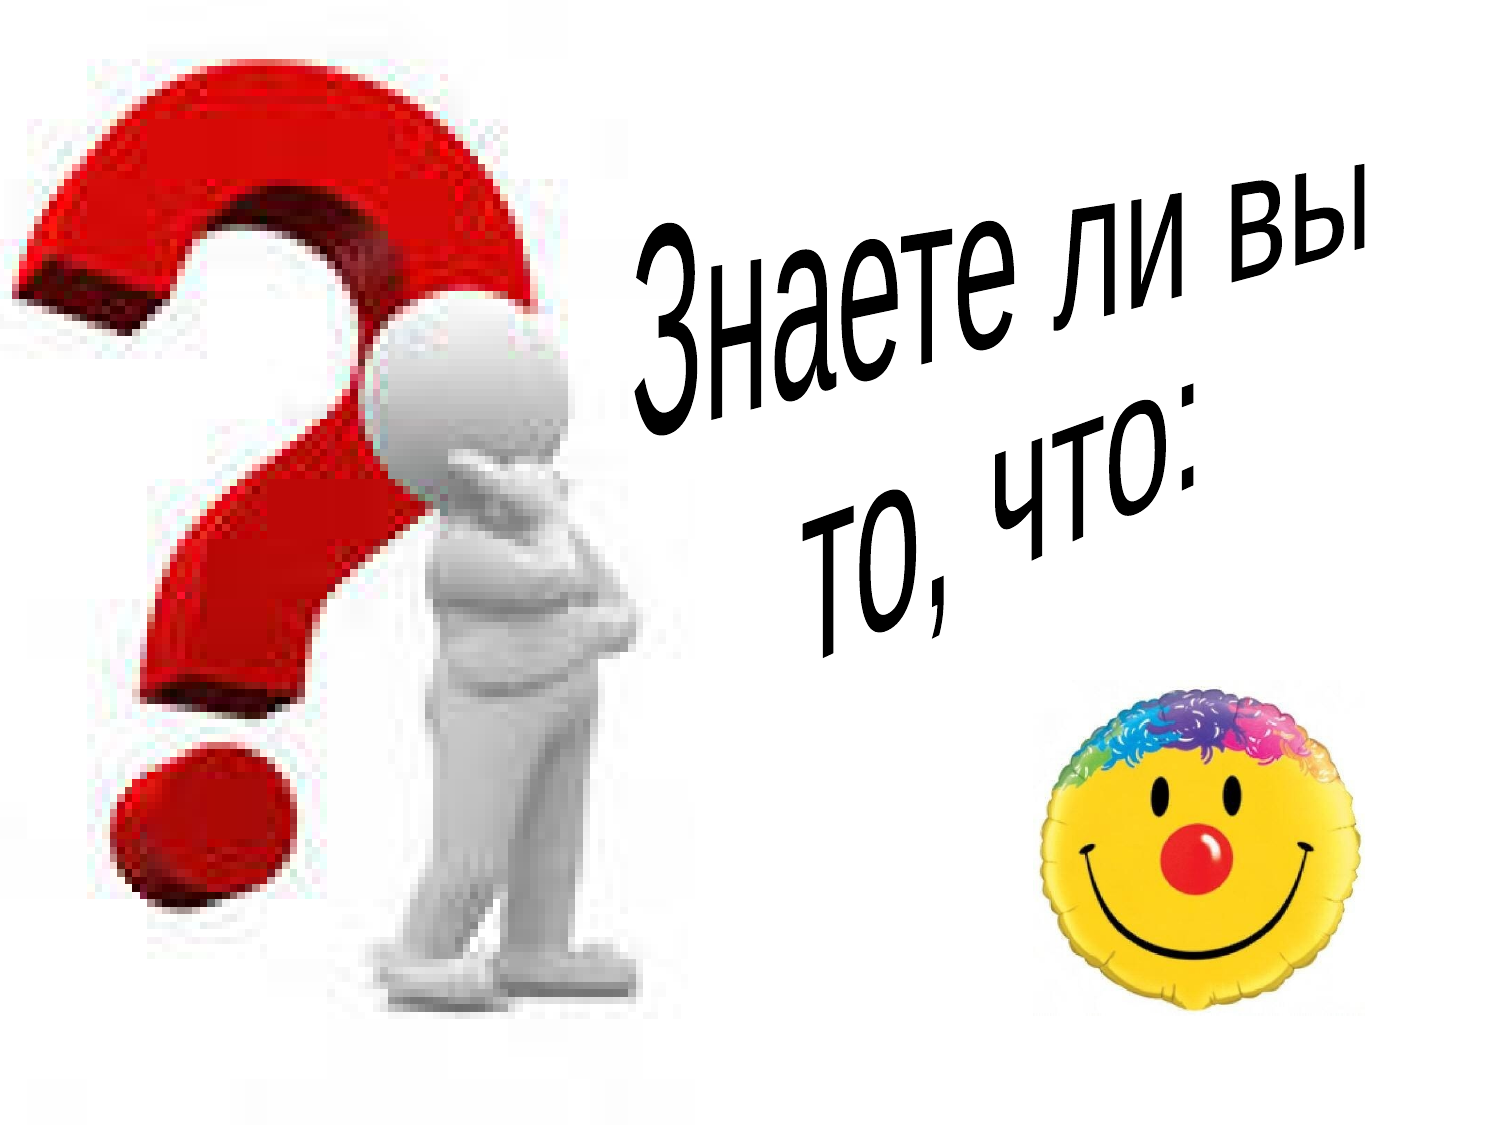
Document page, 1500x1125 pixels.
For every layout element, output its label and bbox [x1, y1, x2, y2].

picture [1033, 680, 1365, 1017]
picture [0, 0, 695, 1125]
